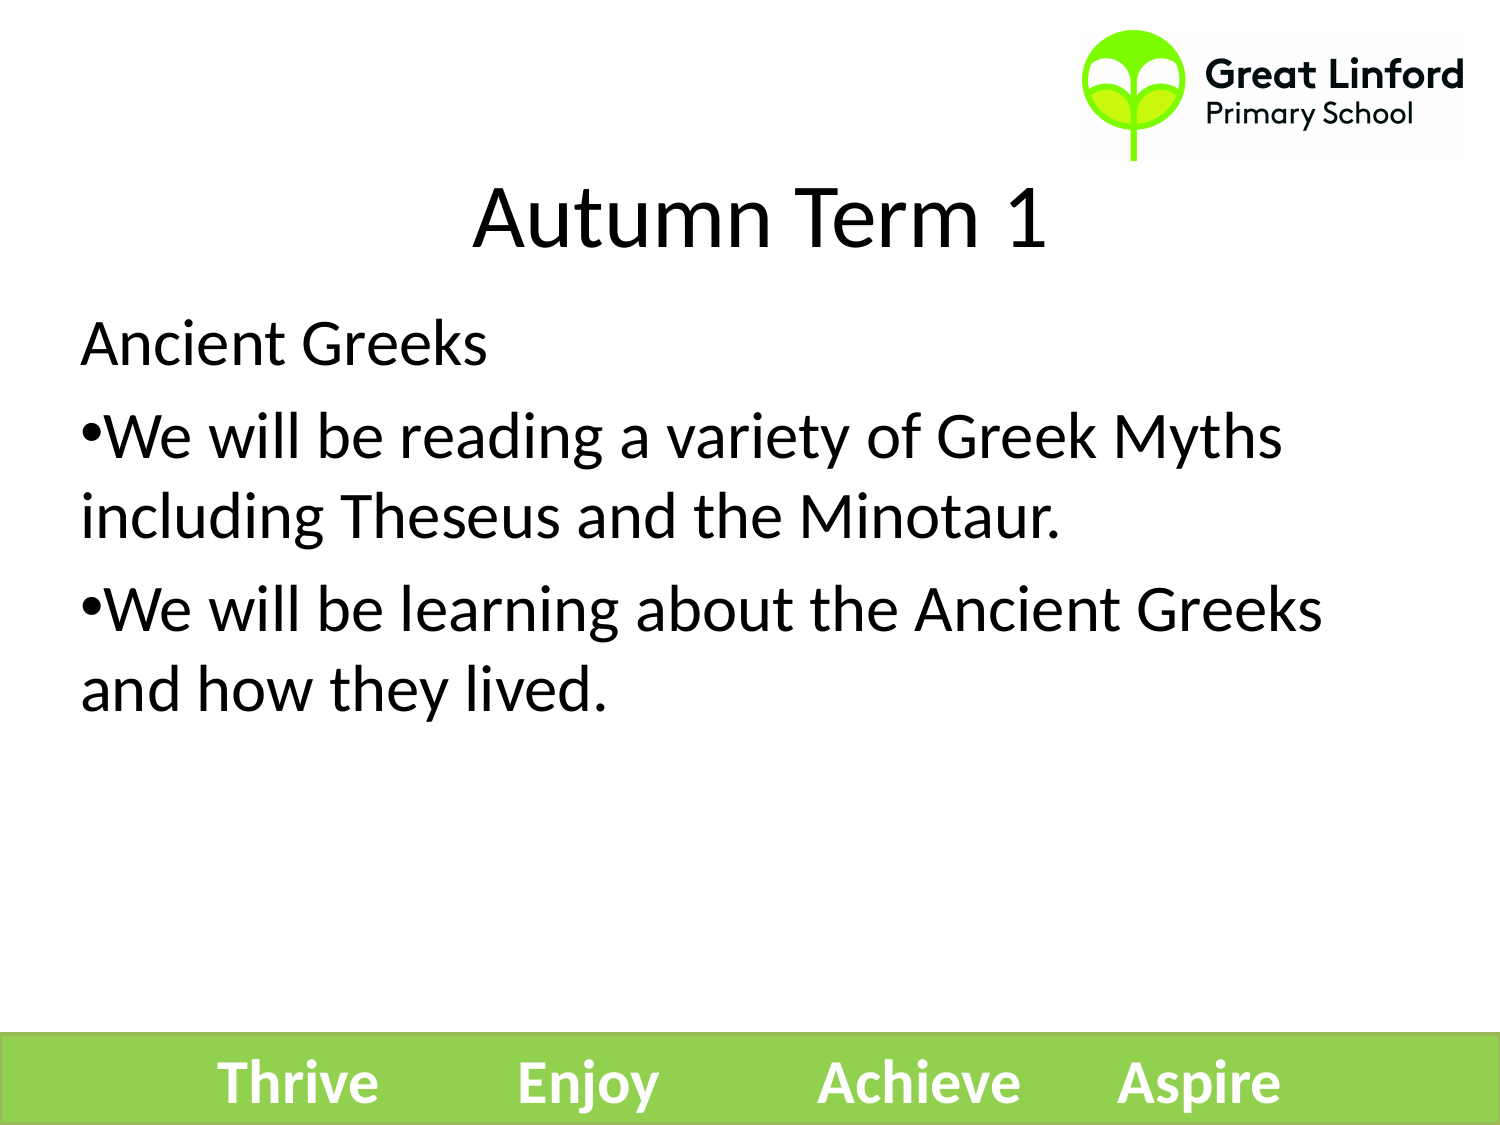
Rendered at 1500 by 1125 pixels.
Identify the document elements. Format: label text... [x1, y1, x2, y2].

picture [1082, 30, 1465, 162]
title Autumn Term 1 [123, 90, 1399, 332]
text_box Thrive Enjoy Achieve Aspire [0, 1032, 1500, 1125]
subtitle Ancient Greeks We will be reading a variety of Greek Myths including Theseus and the Minotaur. We will be learning about the Ancient Greeks and how they lived. [64, 290, 1424, 776]
